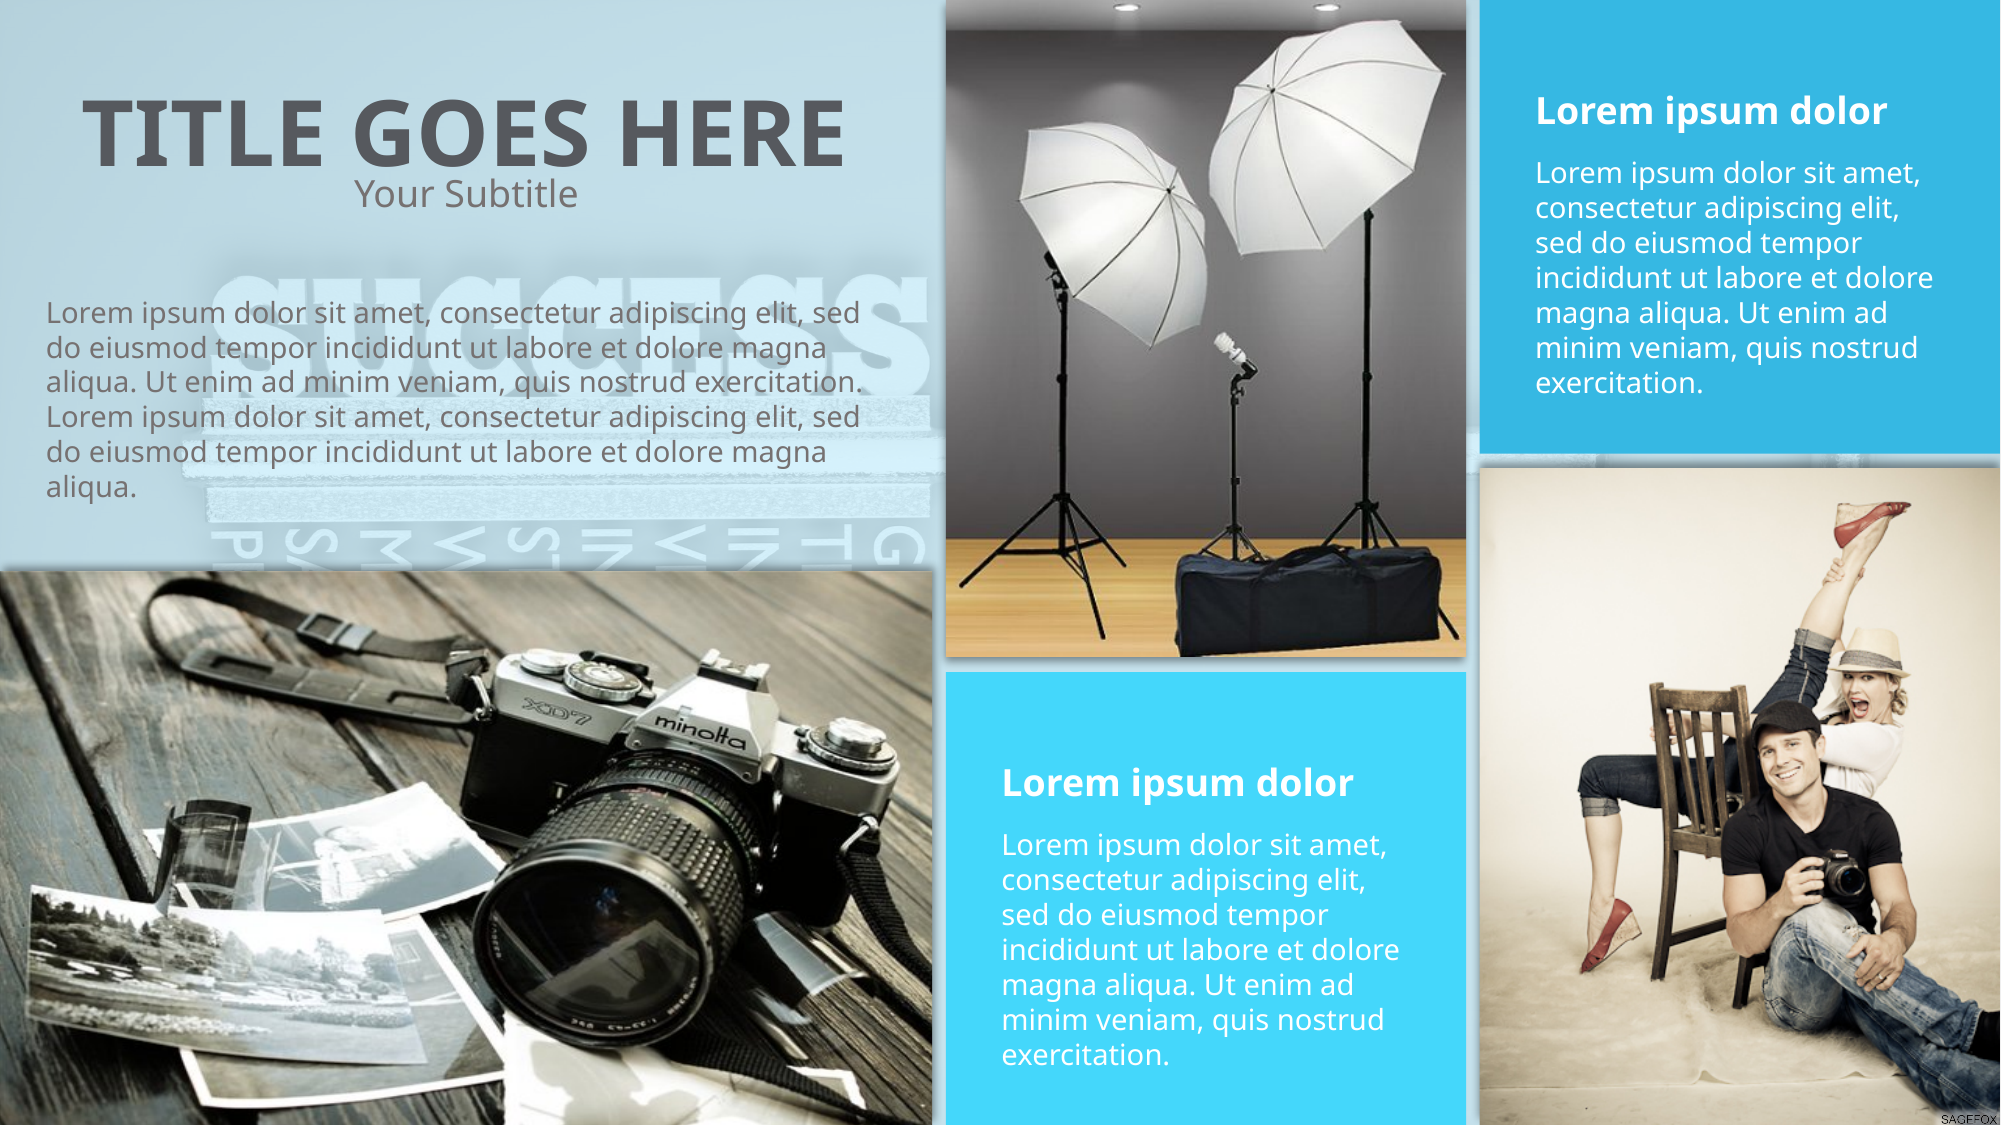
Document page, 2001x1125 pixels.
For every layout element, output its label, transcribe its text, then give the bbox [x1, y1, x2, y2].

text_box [986, 751, 1426, 1047]
text_box [945, 0, 1467, 657]
text_box [1479, 468, 2000, 1125]
text_box [945, 671, 1467, 1125]
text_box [1520, 79, 1960, 375]
text_box Lorem ipsum dolor sit amet, consectetur adipiscing elit, sed do eiusmod tempor incididunt ut labore et dolore magna aliqua. Ut enim ad minim veniam, quis nostrud exercitation. Lorem ipsum dolor sit amet, consectetur adipiscing elit, sed do eiusmod tempor incididunt ut labore et dolore magna aliqua. [31, 286, 918, 512]
text_box [1479, 0, 2000, 455]
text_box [13, 66, 918, 224]
text_box [0, 571, 933, 1125]
picture [1938, 1114, 1999, 1125]
